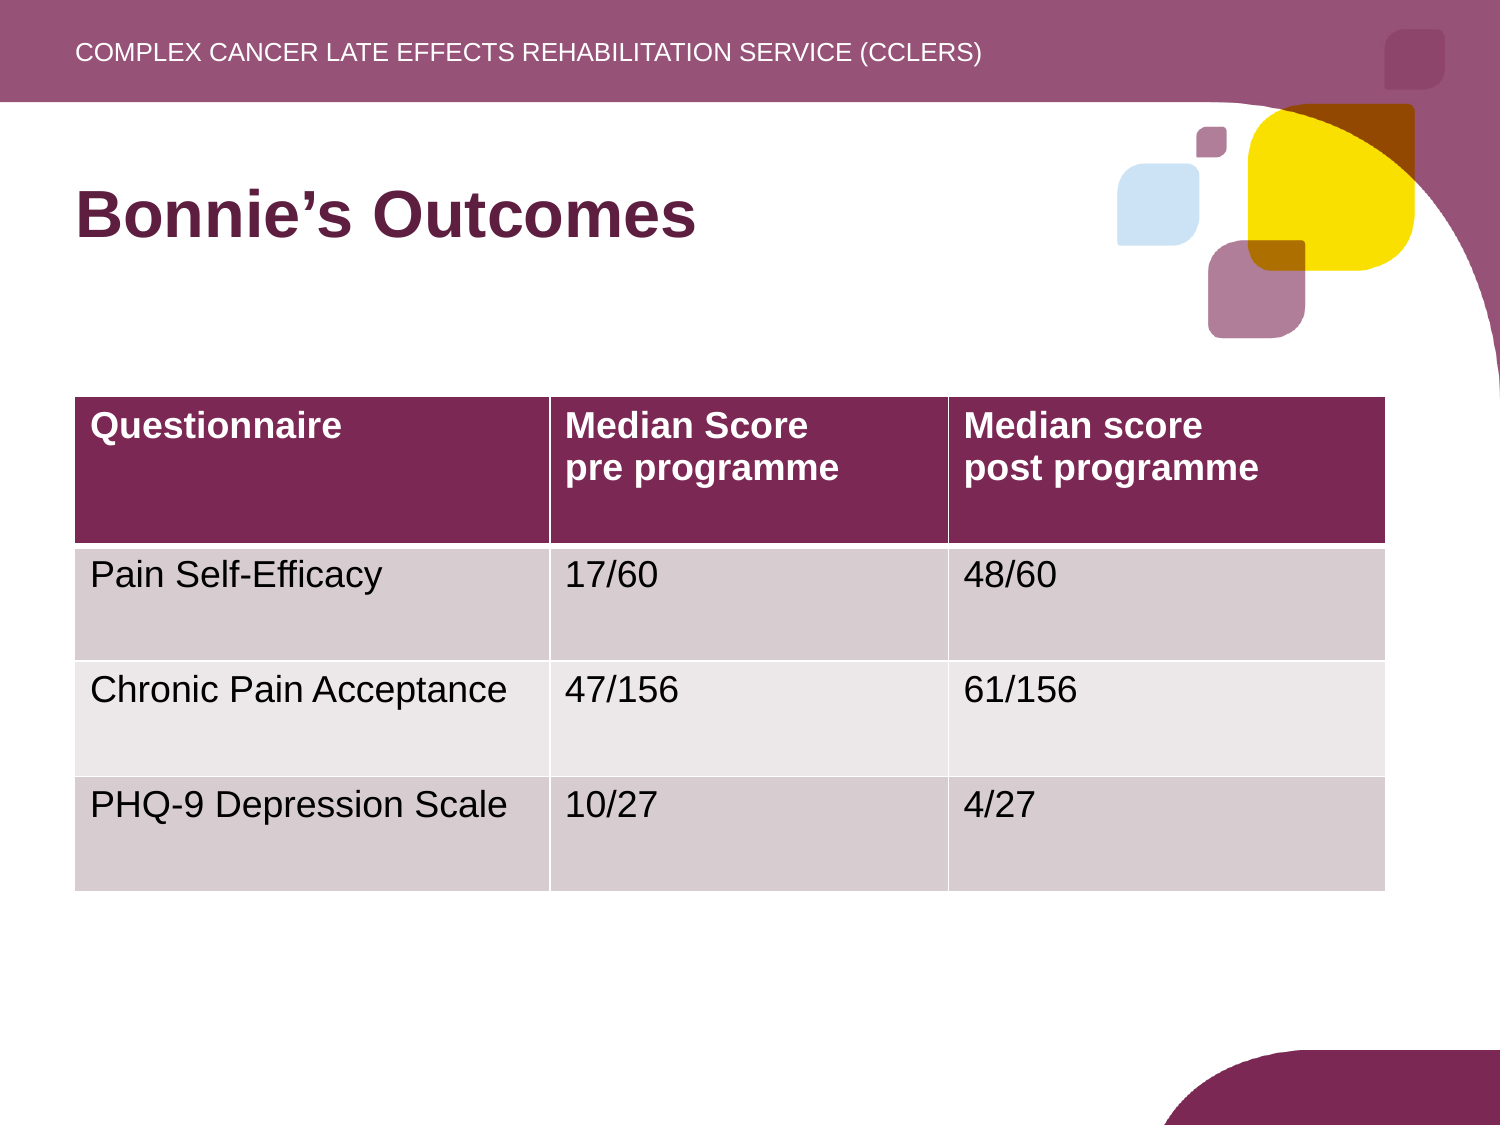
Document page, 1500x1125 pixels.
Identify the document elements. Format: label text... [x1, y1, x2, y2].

picture [0, 0, 1500, 401]
table_cell PHQ-9 Depression Scale [75, 777, 549, 891]
table_cell 47/156 [551, 662, 948, 776]
table_cell 10/27 [551, 777, 948, 891]
table_cell 61/156 [949, 662, 1385, 776]
picture [1163, 1049, 1500, 1125]
table_cell Chronic Pain Acceptance [75, 662, 549, 776]
title Bonnie’s Outcomes [75, 152, 1316, 253]
table_cell 17/60 [551, 549, 948, 660]
table_header Questionnaire [75, 397, 549, 543]
table_cell Pain Self-Efficacy [75, 549, 549, 660]
table_cell 48/60 [949, 549, 1385, 660]
table_header Median Score pre programme [551, 397, 948, 543]
table_header Median score post programme [949, 397, 1385, 543]
footer Complex Cancer Late Effects Rehabilitation Service (CCLERS) [75, 0, 1425, 102]
table_cell 4/27 [949, 777, 1385, 891]
